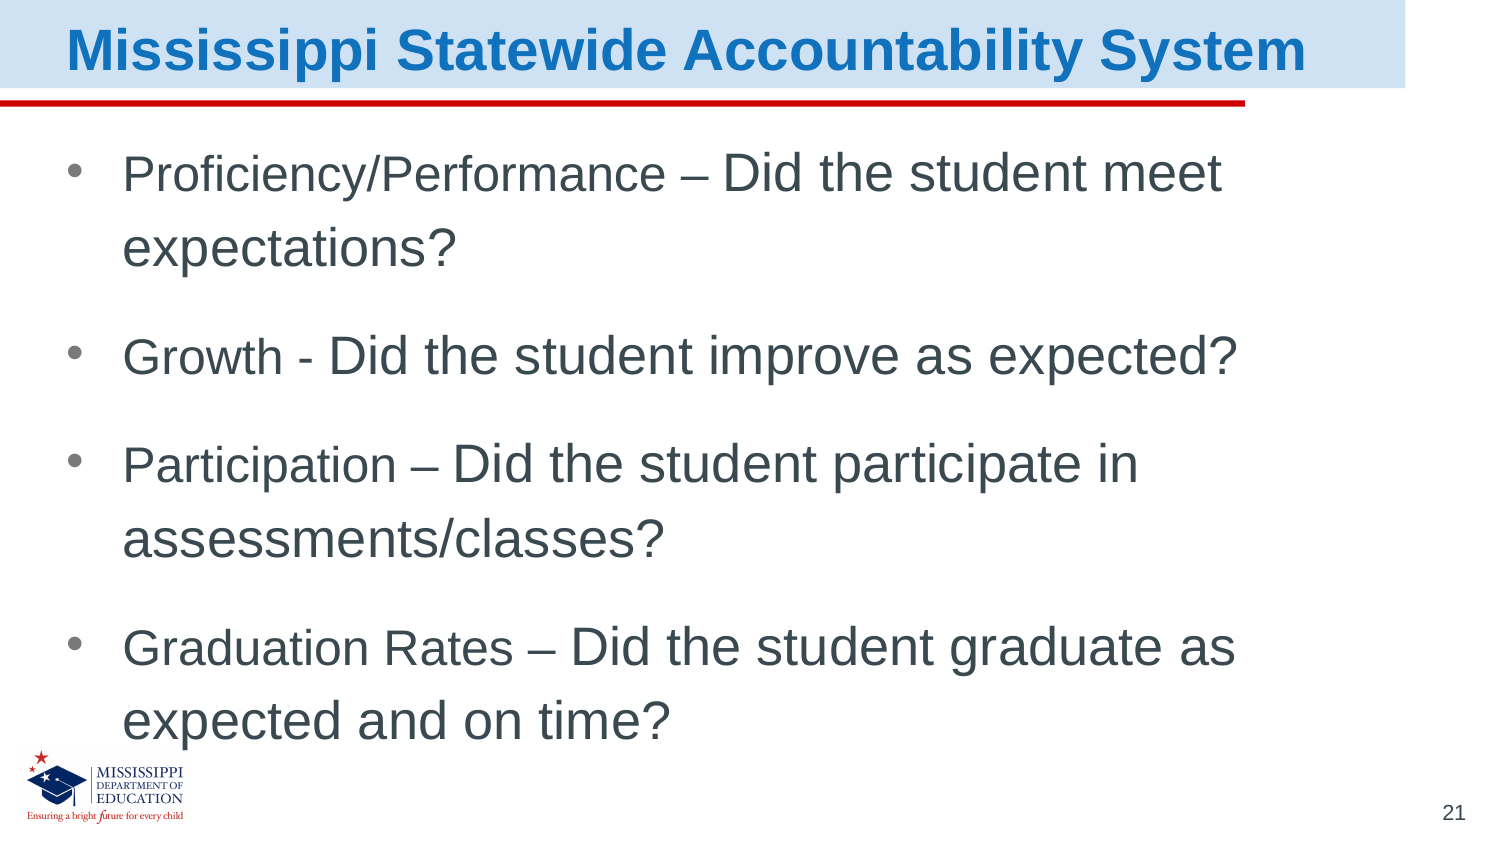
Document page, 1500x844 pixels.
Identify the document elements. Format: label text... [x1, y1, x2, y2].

picture [21, 746, 189, 827]
slide_number 21 [1391, 801, 1482, 841]
list Mississippi Statewide Accountability System [51, 5, 1406, 80]
list Proficiency/Performance – Did the student meet expectations? Growth - Did the student improve as expected? Participation – Did the student participate in assessments/classes? Graduation Rates – Did the student graduate as expected and on time? [51, 112, 1412, 641]
